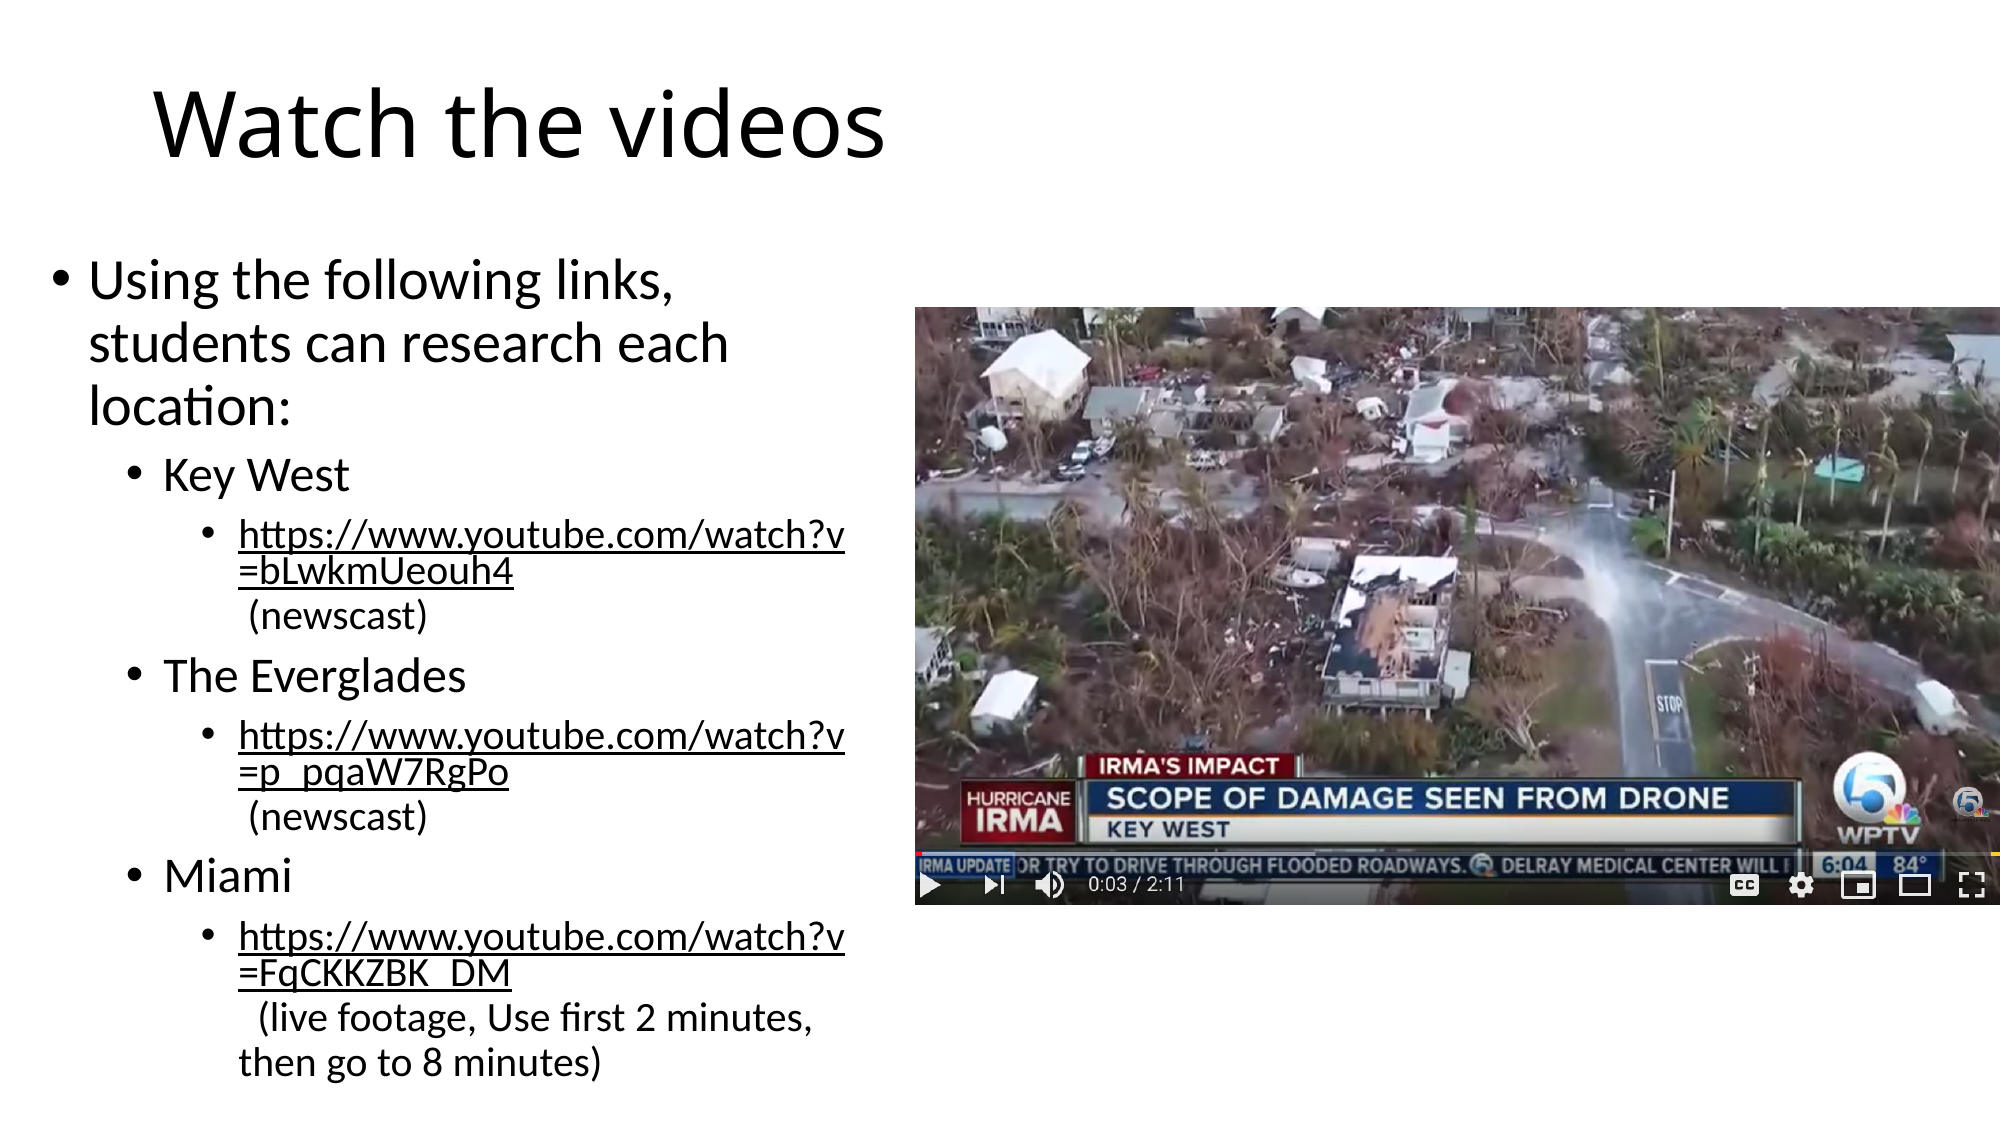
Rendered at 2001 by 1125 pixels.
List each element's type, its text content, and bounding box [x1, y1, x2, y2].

title Watch the videos [137, 59, 1863, 196]
list Using the following links, students can research each location: Key West https://www.youtube.com/watch?v=bLwkmUeouh4 (newscast) The Everglades https://www.youtube.com/watch?v=p_pqaW7RgPo (newscast) Miami https://www.youtube.com/watch?v=FqCKKZBK_DM (live footage, Use first 2 minutes, then go to 8 minutes) [35, 241, 878, 1096]
picture [915, 307, 2000, 905]
